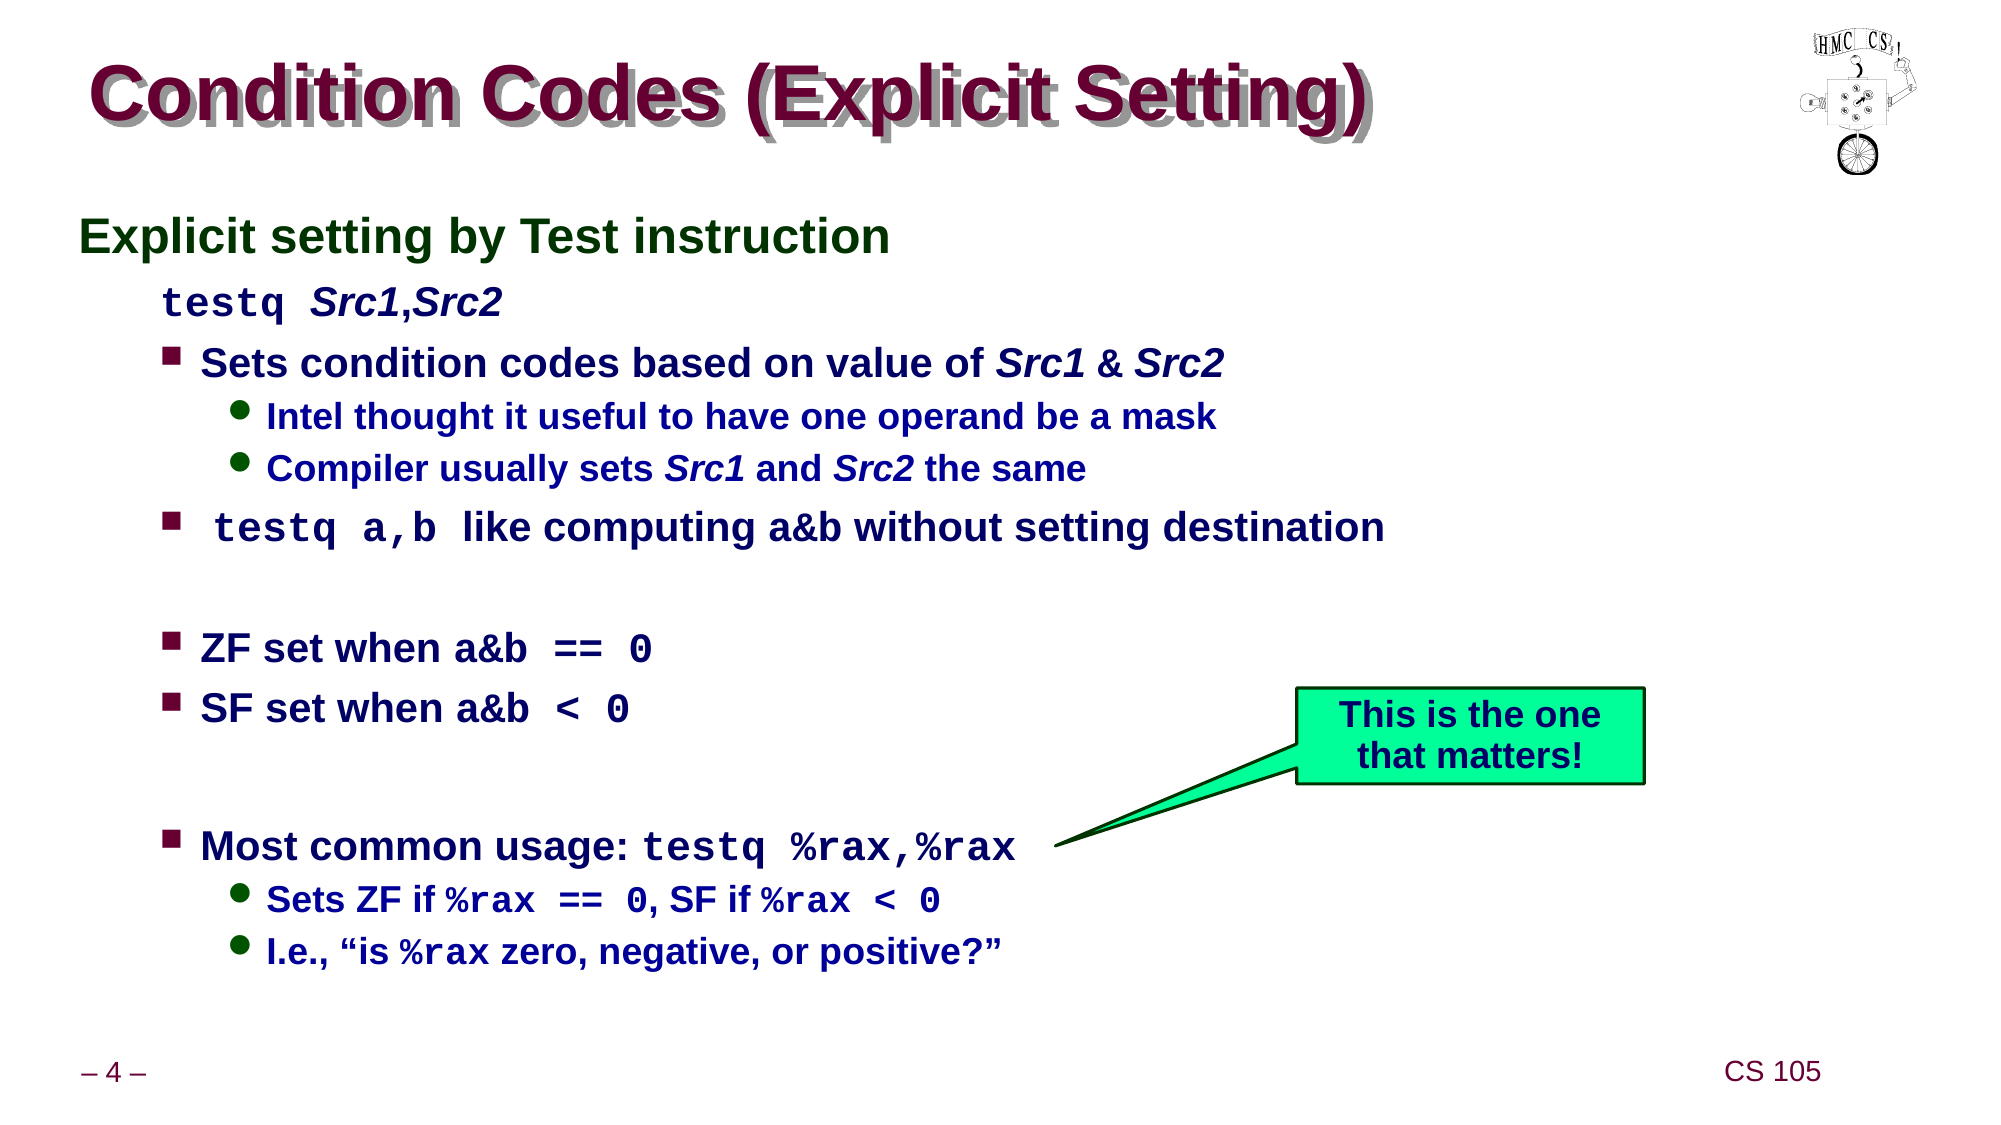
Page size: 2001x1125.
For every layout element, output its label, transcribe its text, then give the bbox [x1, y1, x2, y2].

text_box This is the one that matters! [1055, 688, 1645, 846]
title Condition Codes (Explicit Setting) [88, 40, 1650, 150]
list Explicit setting by Test instruction testq Src1,Src2 Sets condition codes based on value of Src1 & Src2 Intel thought it useful to have one operand be a mask Compiler usually sets Src1 and Src2 the same testq a,b like computing a&b without setting destination ZF set when a&b == 0 SF set when a&b < 0 Most common usage: testq %rax,%rax Sets ZF if %rax == 0, SF if %rax < 0 I.e., “is %rax zero, negative, or positive?” [63, 200, 1881, 1058]
picture [1800, 24, 1917, 175]
